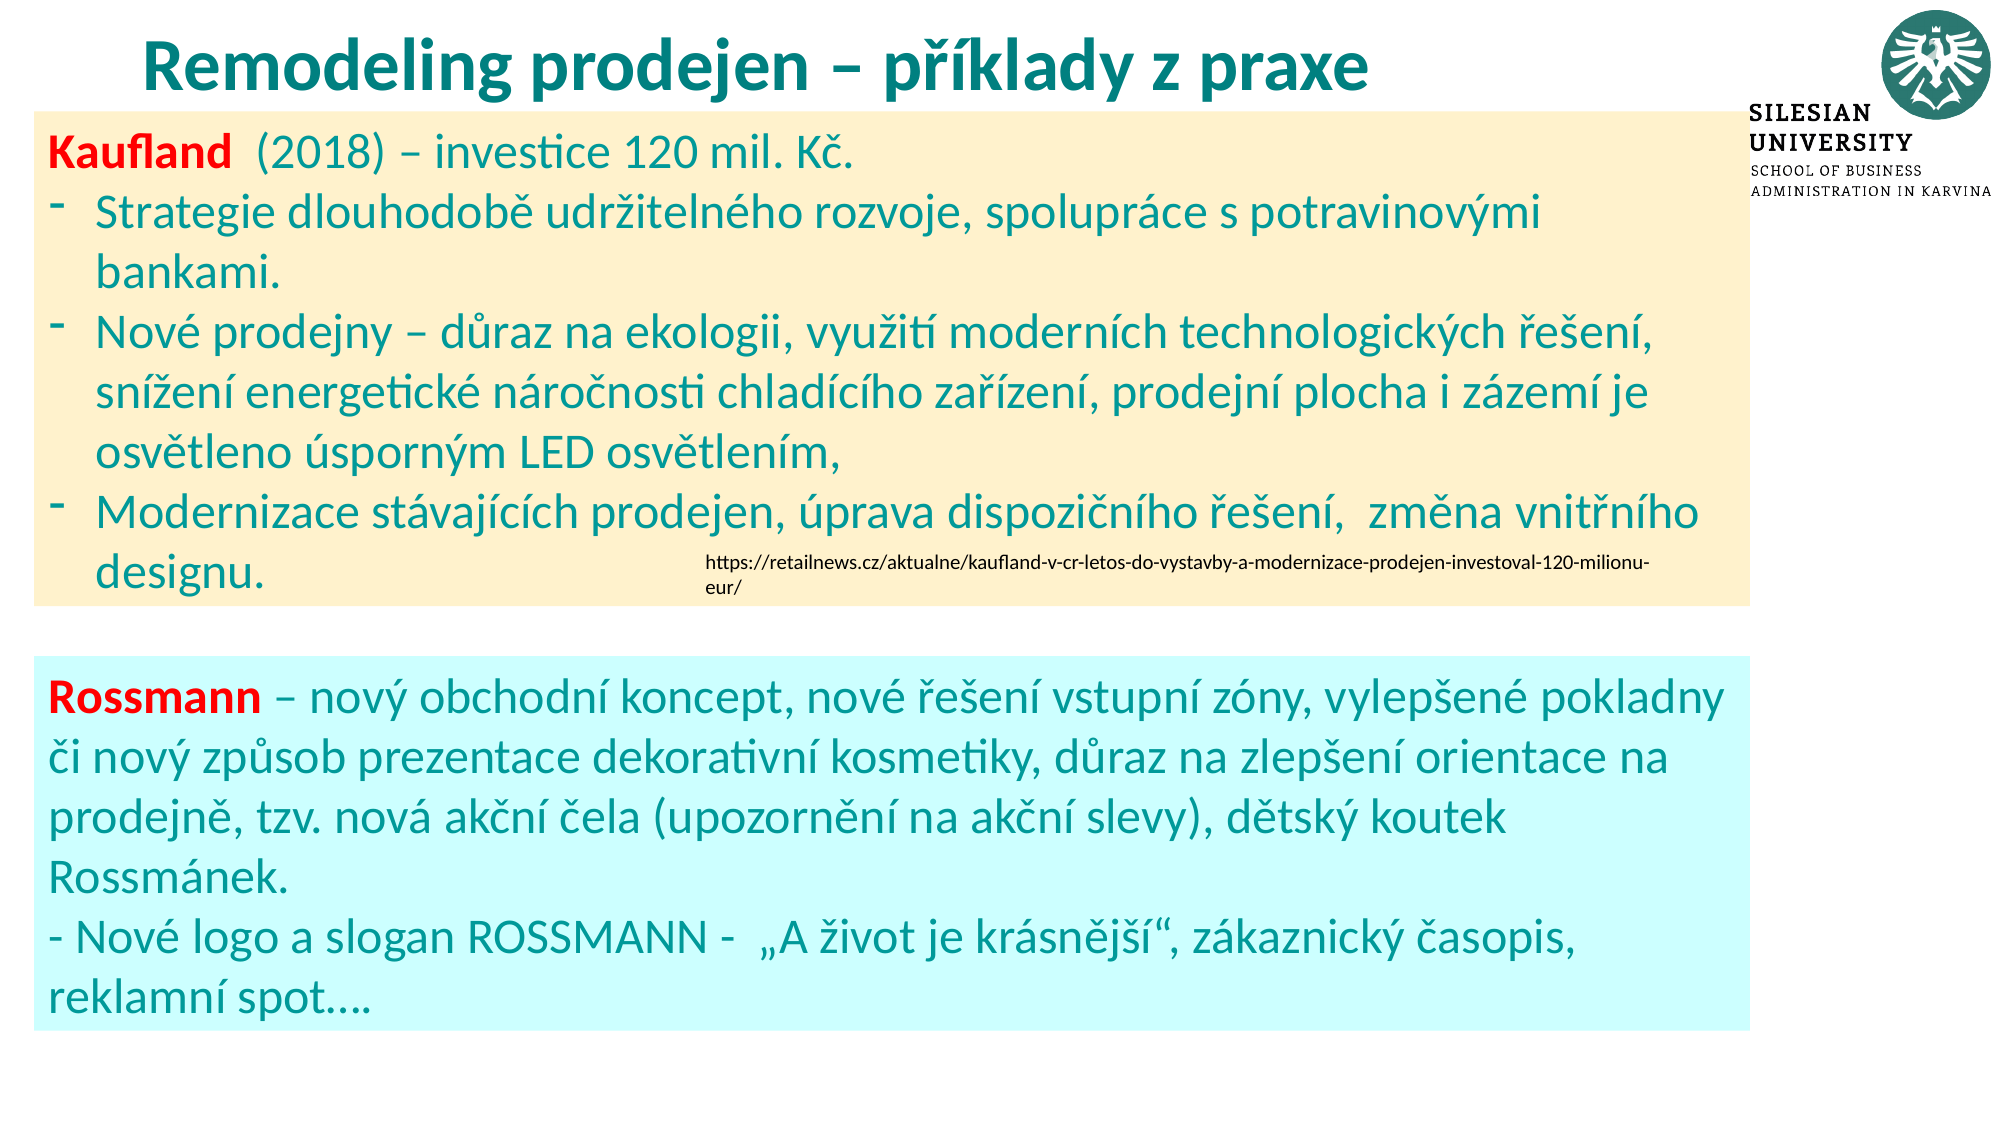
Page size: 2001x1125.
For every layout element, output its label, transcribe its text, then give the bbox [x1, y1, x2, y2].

text_box Rossmann – nový obchodní koncept, nové řešení vstupní zóny, vylepšené pokladny či nový způsob prezentace dekorativní kosmetiky, důraz na zlepšení orientace na prodejně, tzv. nová akční čela (upozornění na akční slevy), dětský koutek Rossmánek. - Nové logo a slogan ROSSMANN - „A život je krásnější“, zákaznický časopis, reklamní spot…. [34, 656, 1750, 1031]
picture [1749, 10, 1991, 196]
text_box Kaufland (2018) – investice 120 mil. Kč. Strategie dlouhodobě udržitelného rozvoje, spolupráce s potravinovými bankami. Nové prodejny – důraz na ekologii, využití moderních technologických řešení, snížení energetické náročnosti chladícího zařízení, prodejní plocha i zázemí je osvětleno úsporným LED osvětlením, Modernizace stávajících prodejen, úprava dispozičního řešení, změna vnitřního designu. [34, 111, 1750, 607]
title Remodeling prodejen – příklady z praxe [127, 10, 1403, 111]
text_box https://retailnews.cz/aktualne/kaufland-v-cr-letos-do-vystavby-a-modernizace-prodejen-investoval-120-milionu-eur/ [690, 541, 1691, 606]
